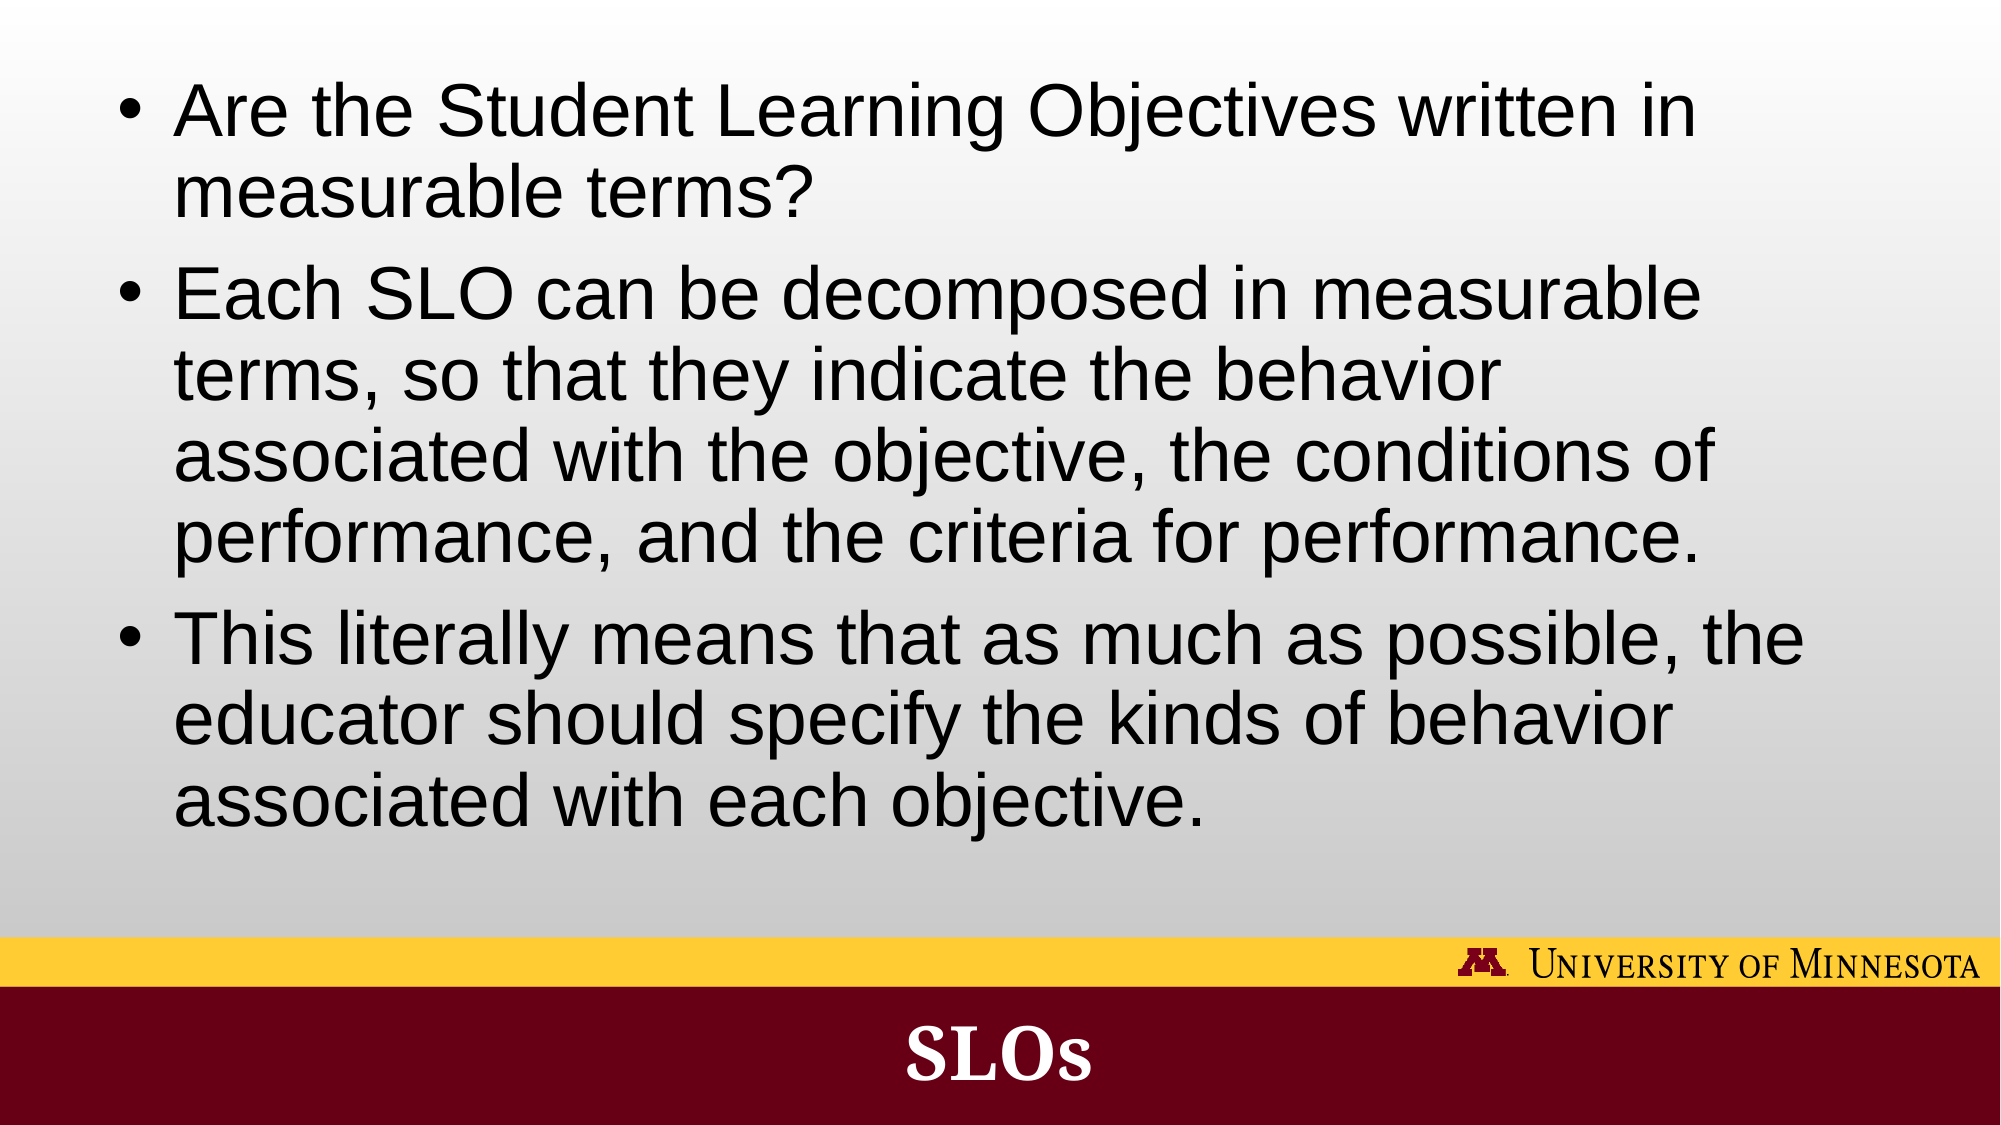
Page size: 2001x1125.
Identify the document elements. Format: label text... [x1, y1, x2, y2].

list Are the Student Learning Objectives written in measurable terms? Each SLO can be decomposed in measurable terms, so that they indicate the behavior associated with the objective, the conditions of performance, and the criteria for performance. This literally means that as much as possible, the educator should specify the kinds of behavior associated with each objective. [102, 64, 1898, 888]
title SLOs [0, 986, 2000, 1125]
picture [1458, 948, 1509, 976]
